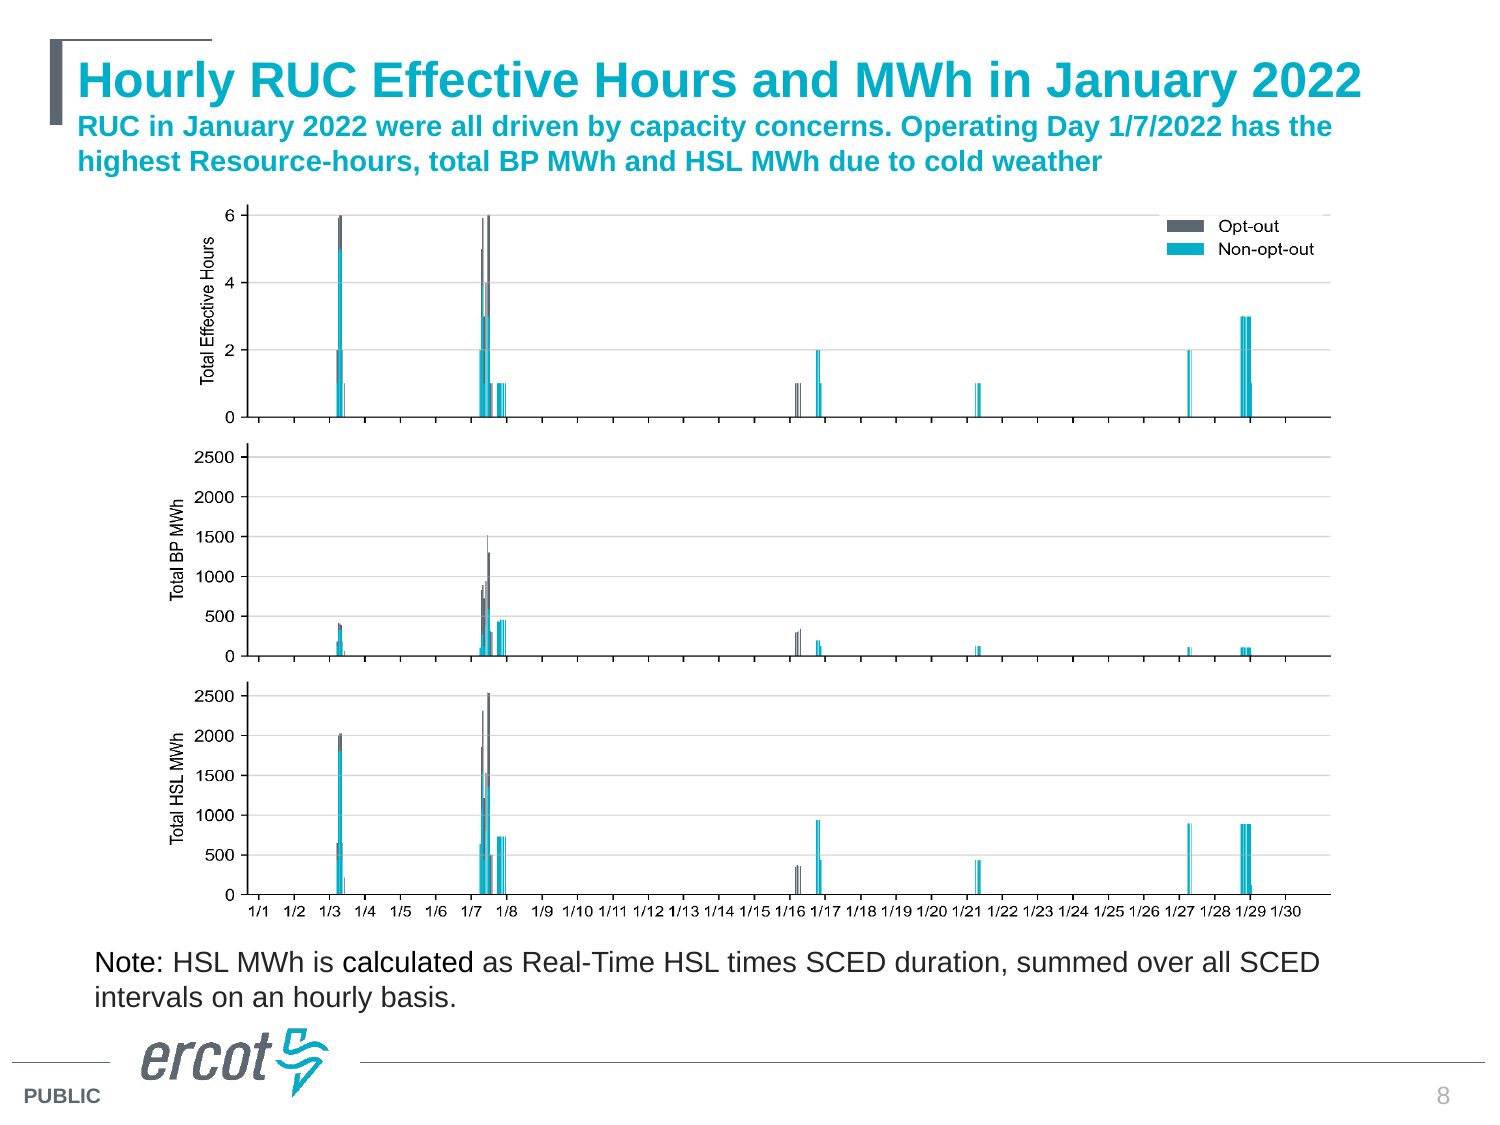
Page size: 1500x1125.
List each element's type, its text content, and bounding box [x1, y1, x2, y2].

text_box Note: HSL MWh is calculated as Real-Time HSL times SCED duration, summed over all SCED intervals on an hourly basis. [79, 935, 1443, 1021]
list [149, 187, 1351, 938]
picture [137, 1024, 332, 1100]
slide_number 8 [1400, 1076, 1488, 1113]
title Hourly RUC Effective Hours and MWh in January 2022 RUC in January 2022 were all driven by capacity concerns. Operating Day 1/7/2022 has the highest Resource-hours, total BP MWh and HSL MWh due to cold weather [62, 39, 1450, 125]
